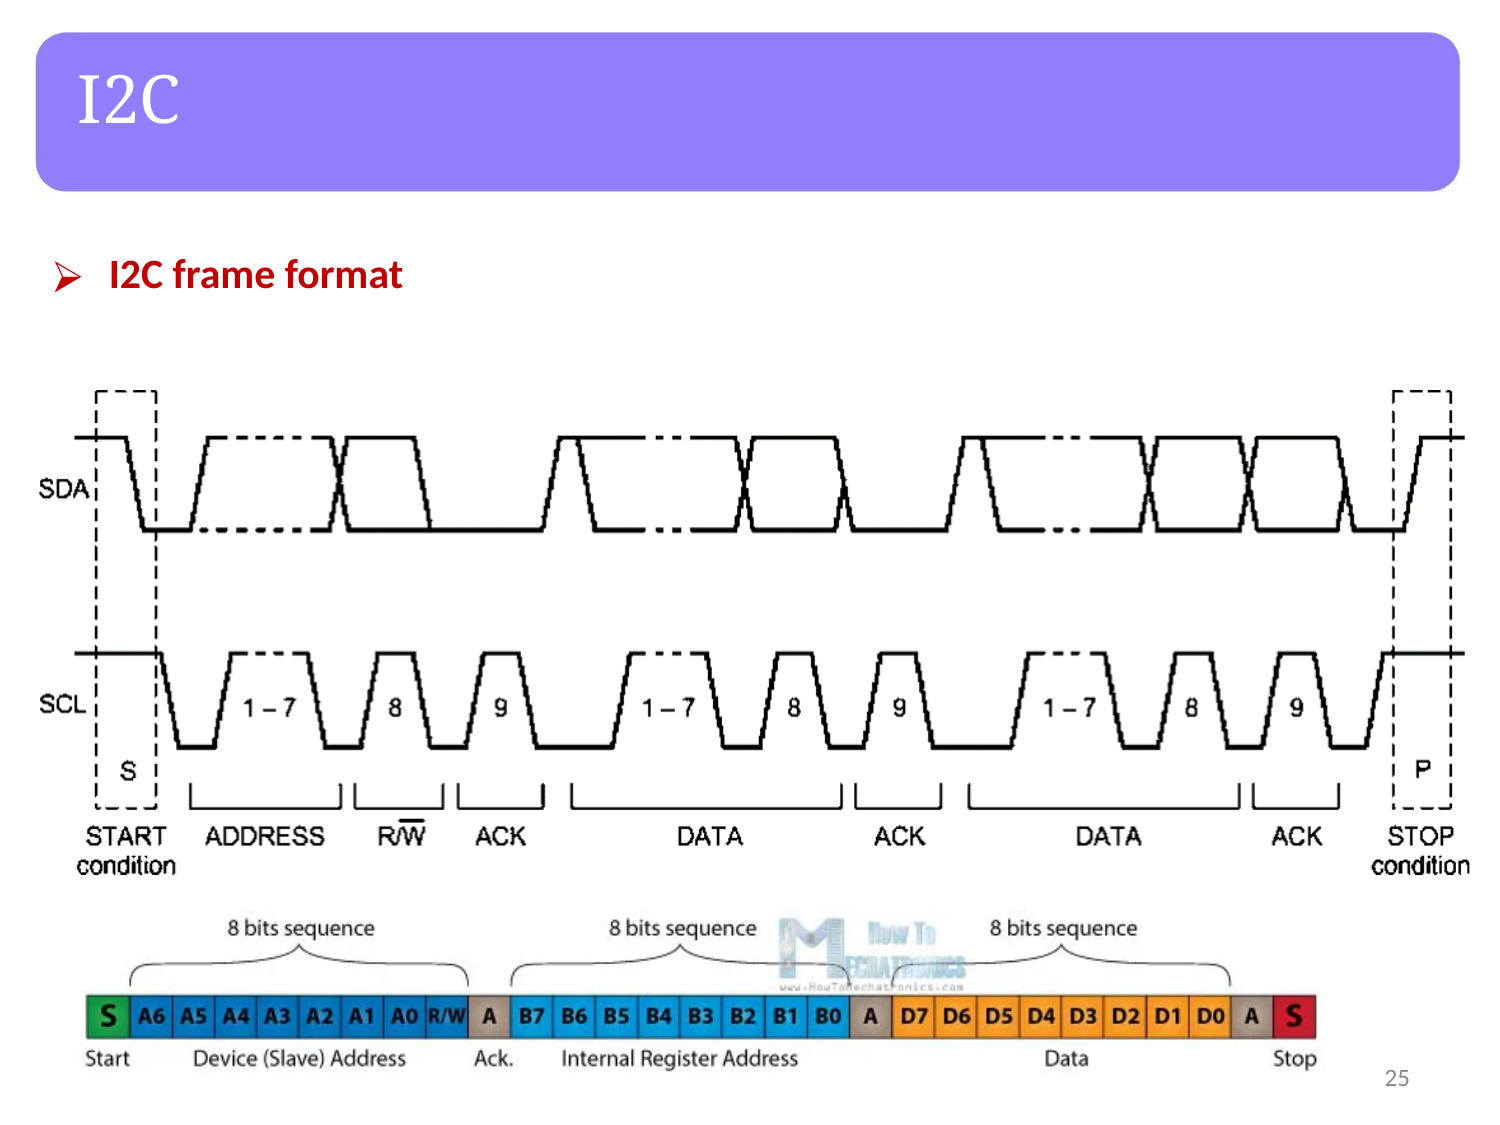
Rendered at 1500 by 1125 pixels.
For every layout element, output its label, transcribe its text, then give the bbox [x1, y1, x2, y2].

text_box I2C [75, 54, 192, 137]
text_box I2C frame format [50, 244, 406, 298]
picture [32, 32, 1462, 197]
picture [75, 909, 1326, 1076]
text_box [39, 390, 1470, 875]
slide_number ‹#› [1378, 1060, 1417, 1125]
